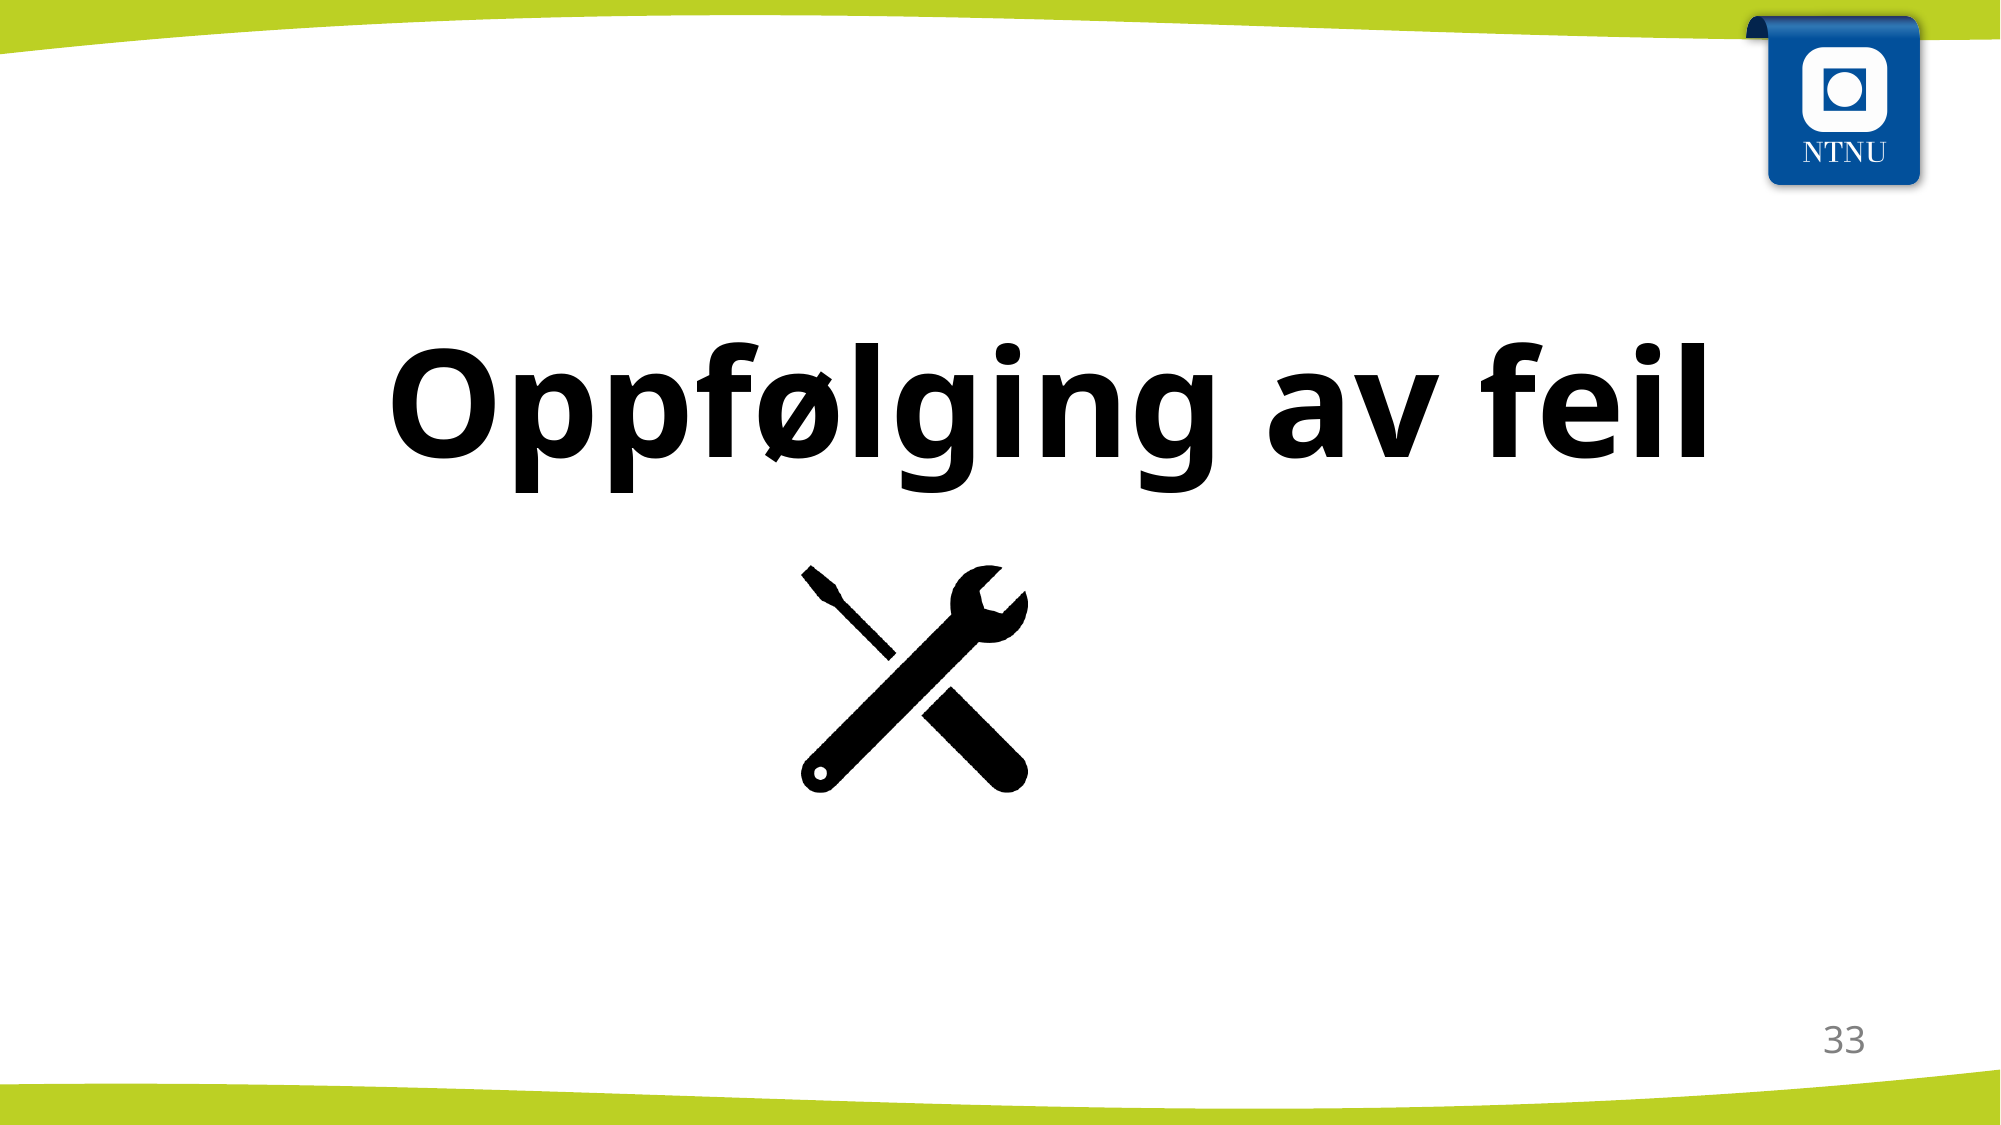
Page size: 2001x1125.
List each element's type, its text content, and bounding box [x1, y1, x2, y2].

title Oppfølging av feil [370, 299, 1763, 679]
picture [1746, 16, 1920, 185]
picture [777, 542, 1050, 815]
